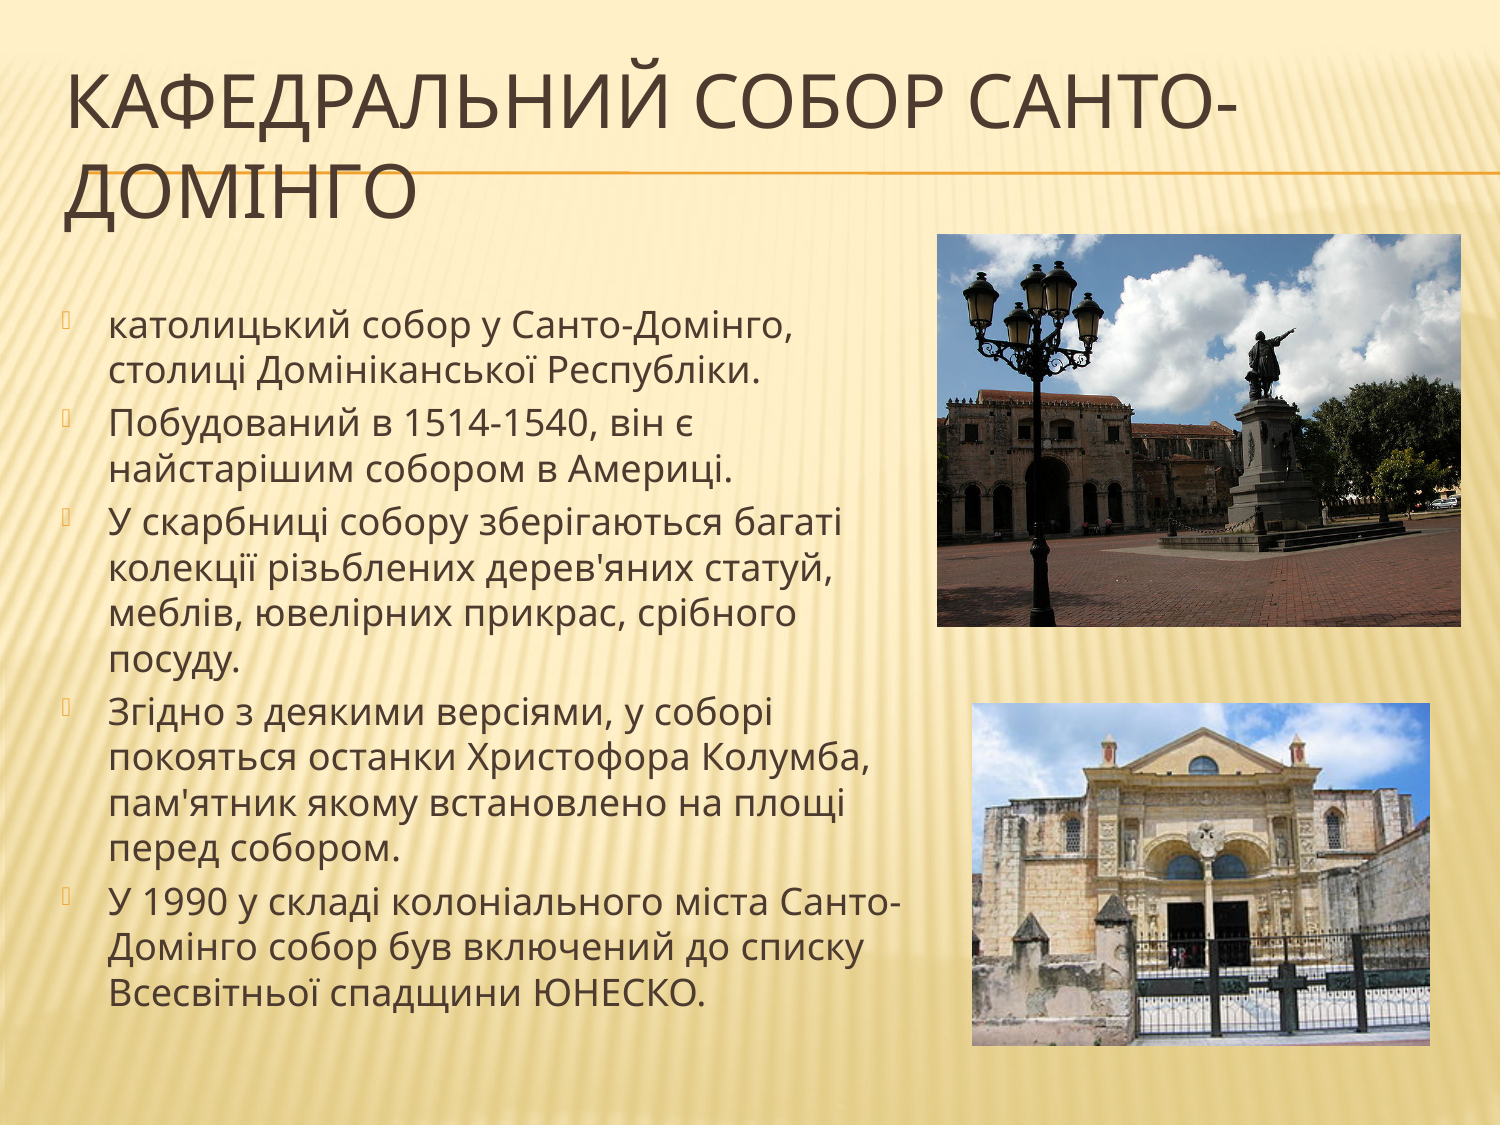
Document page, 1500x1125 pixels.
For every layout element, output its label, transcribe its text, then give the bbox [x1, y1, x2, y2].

picture [937, 234, 1462, 628]
picture [972, 702, 1430, 1046]
list католицький собор у Санто-Домінго, столиці Домініканської Республіки. Побудований в 1514-1540, він є найстарішим собором в Америці. У скарбниці собору зберігаються багаті колекції різьблених дерев'яних статуй, меблів, ювелірних прикрас, срібного посуду. Згідно з деякими версіями, у соборі покояться останки Христофора Колумба, пам'ятник якому встановлено на площі перед собором. У 1990 у складі колоніального міста Санто-Домінго собор був включений до списку Всесвітньої спадщини ЮНЕСКО. [46, 292, 936, 1036]
title Кафедральний собор Санто-Домінго [50, 75, 1475, 213]
